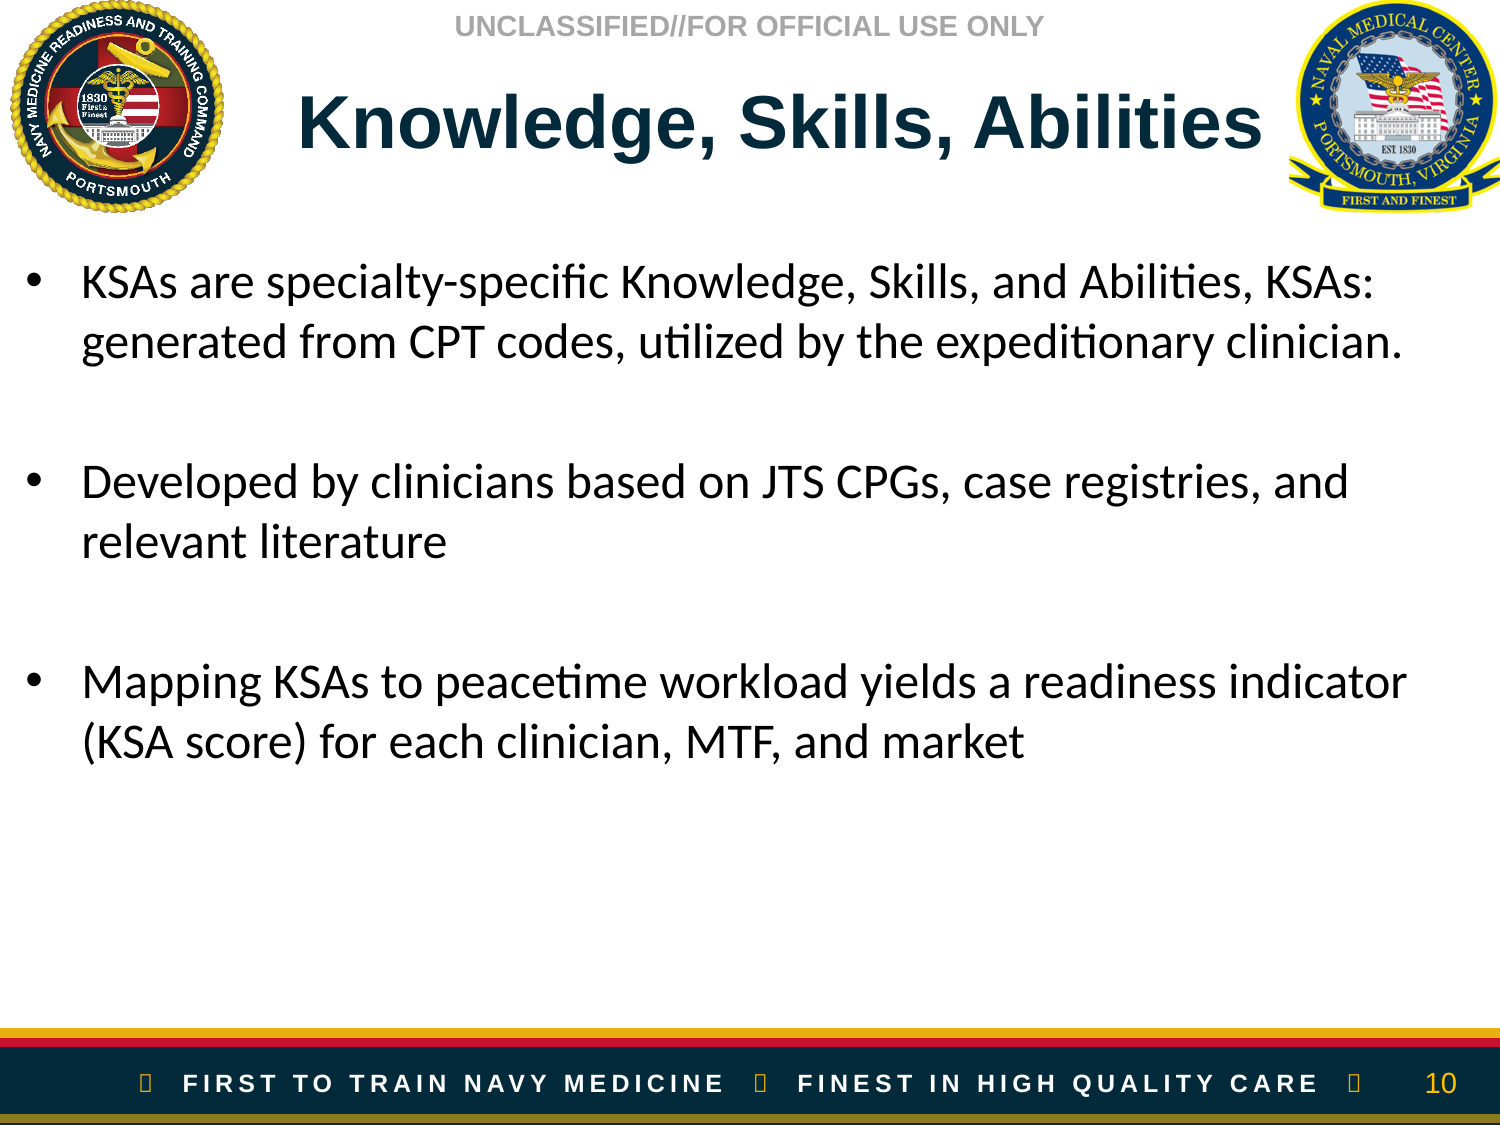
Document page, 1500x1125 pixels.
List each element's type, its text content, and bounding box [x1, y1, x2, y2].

title Knowledge, Skills, Abilities [237, 24, 1325, 213]
picture [1289, 0, 1500, 213]
slide_number 10 [1153, 1052, 1473, 1113]
list KSAs are specialty-specific Knowledge, Skills, and Abilities, KSAs: generated from CPT codes, utilized by the expeditionary clinician. Developed by clinicians based on JTS CPGs, case registries, and relevant literature Mapping KSAs to peacetime workload yields a readiness indicator (KSA score) for each clinician, MTF, and market [10, 241, 1491, 1036]
picture [10, 0, 224, 213]
